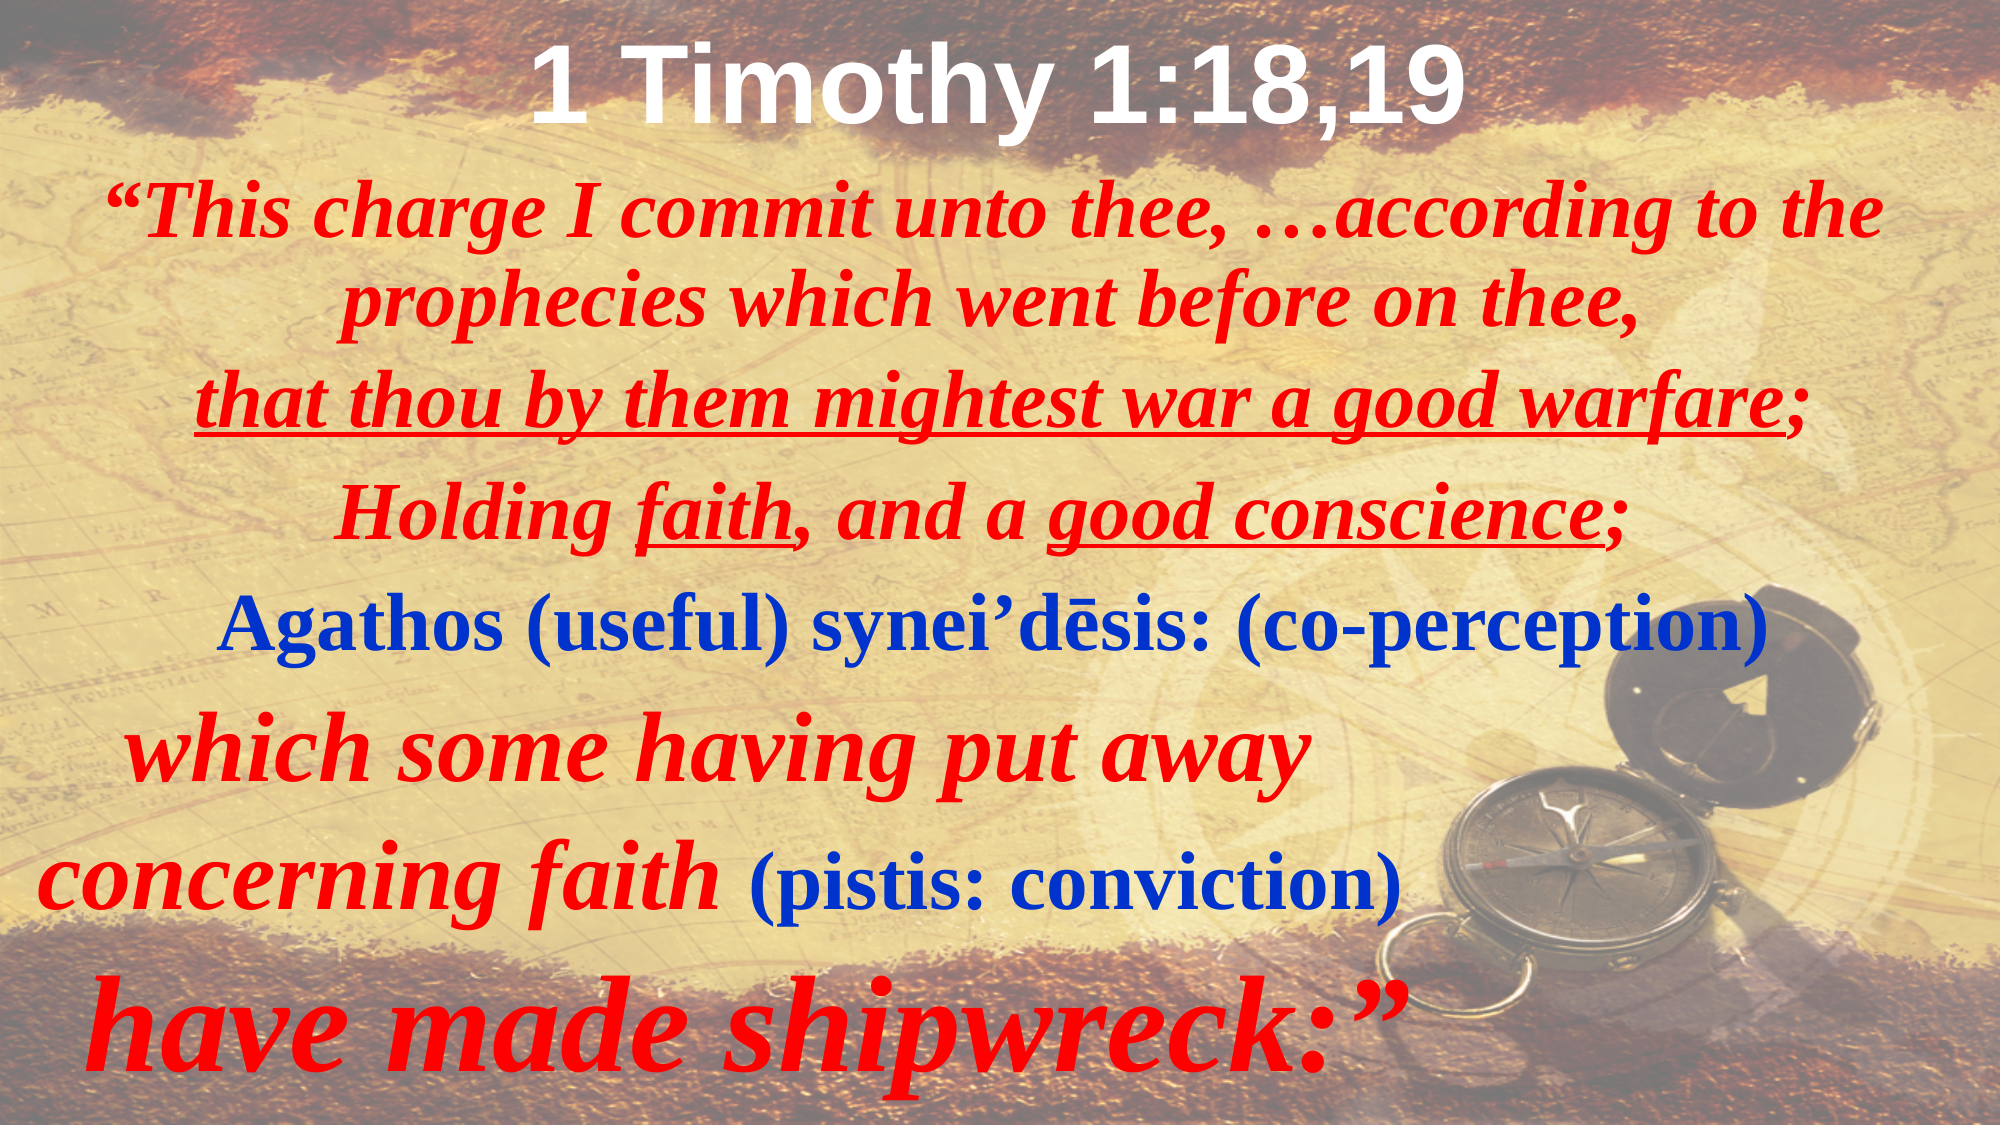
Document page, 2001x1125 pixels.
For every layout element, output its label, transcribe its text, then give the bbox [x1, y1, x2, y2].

text_box 1 Timothy 1:18,19 [512, 3, 1788, 154]
list “This charge I commit unto thee, …according to the prophecies which went before on thee, that thou by them mightest war a good warfare; Holding faith, and a good conscience; Agathos (useful) synei’dēsis: (co-perception) [24, 158, 1963, 688]
text_box which some having put away concerning faith (pistis: conviction) have made shipwreck:” [0, 687, 1550, 1109]
